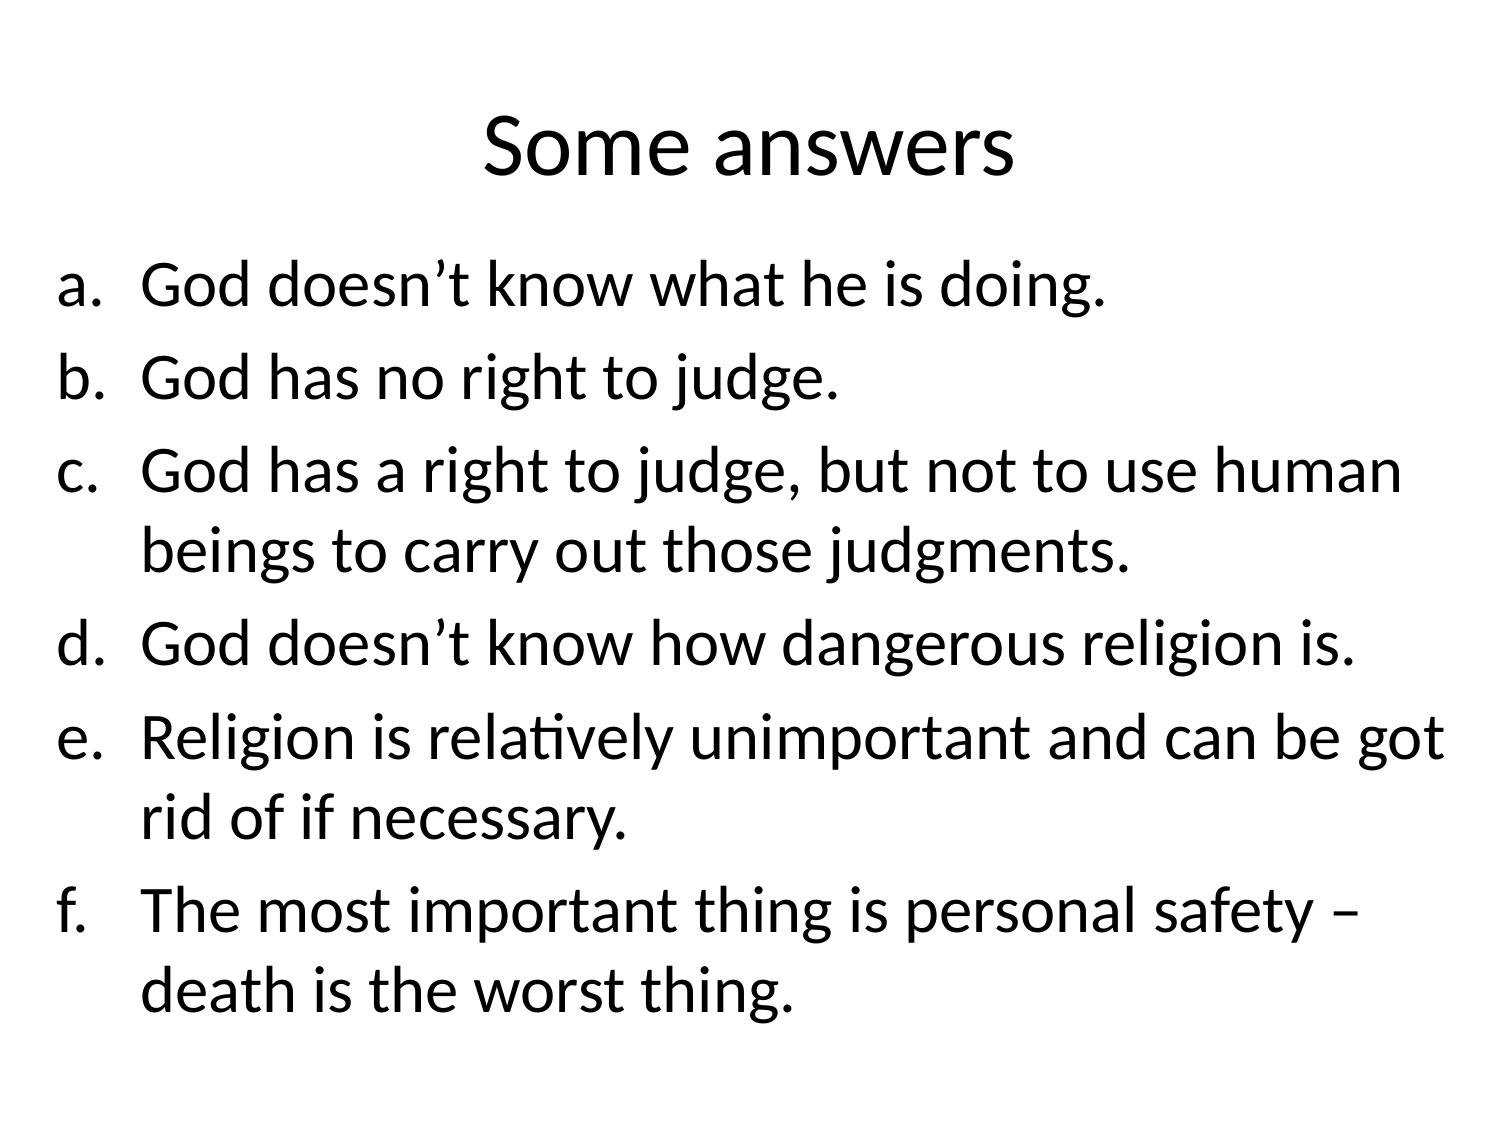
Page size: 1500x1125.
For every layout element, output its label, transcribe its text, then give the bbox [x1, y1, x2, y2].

title Some answers [74, 44, 1426, 231]
list God doesn’t know what he is doing. God has no right to judge. God has a right to judge, but not to use human beings to carry out those judgments. God doesn’t know how dangerous religion is. Religion is relatively unimportant and can be got rid of if necessary. The most important thing is personal safety – death is the worst thing. [40, 231, 1500, 1125]
